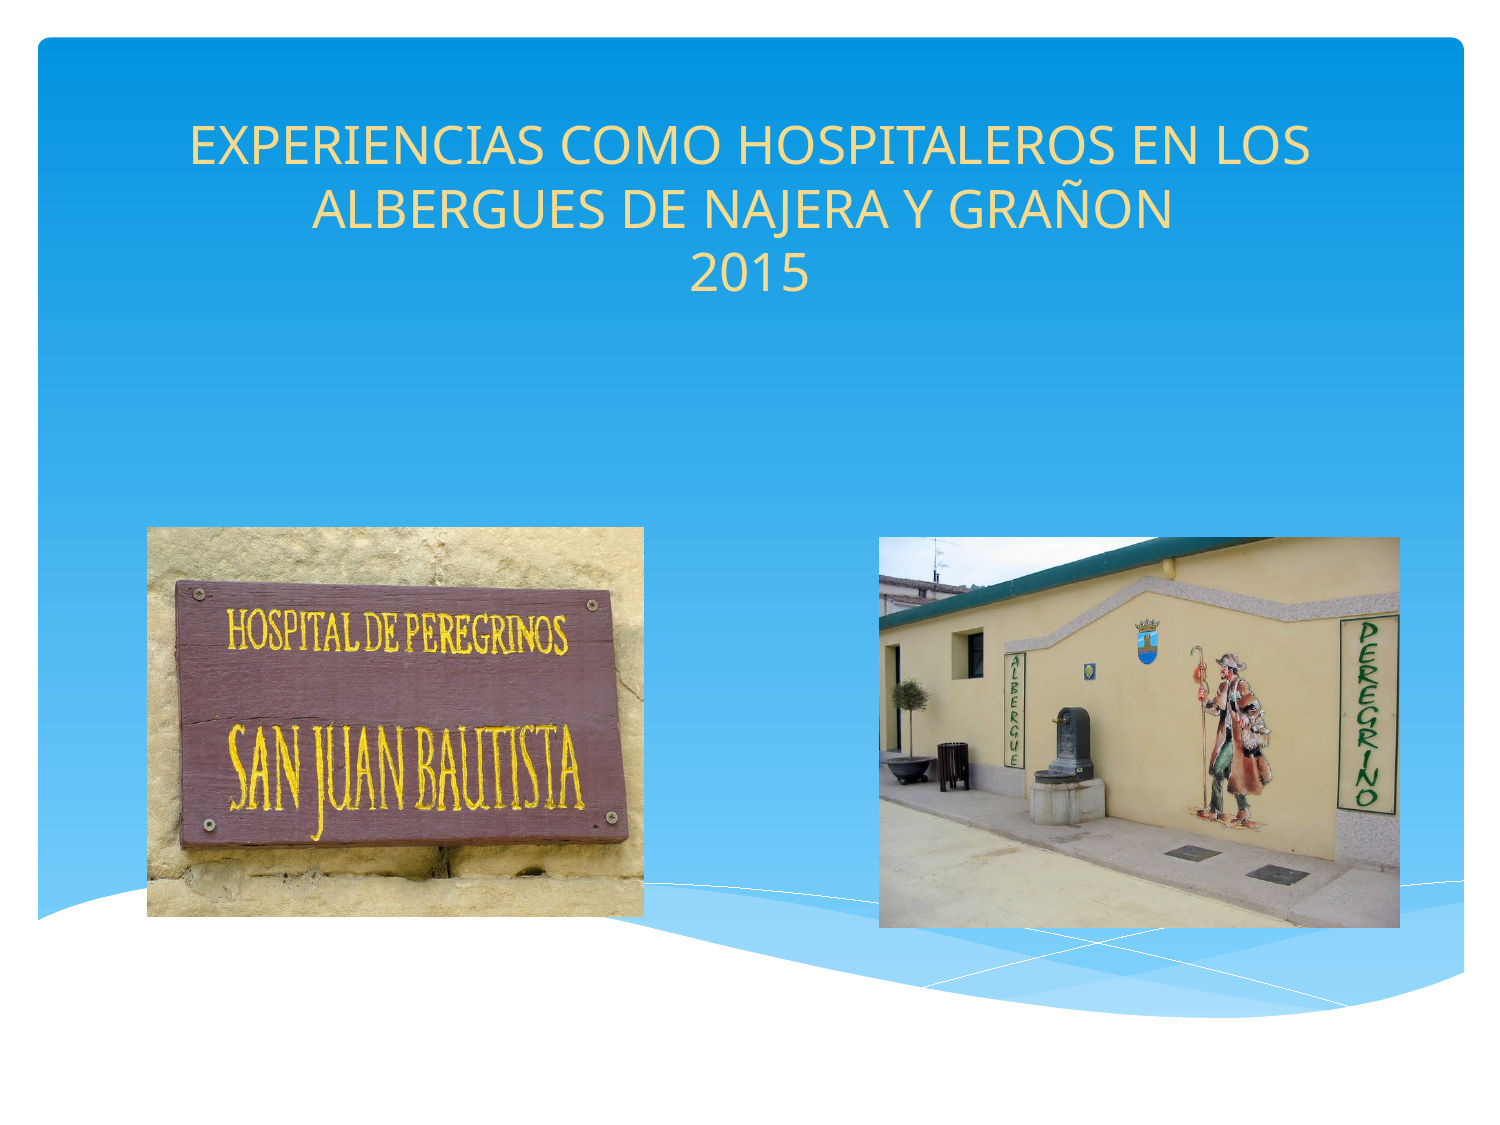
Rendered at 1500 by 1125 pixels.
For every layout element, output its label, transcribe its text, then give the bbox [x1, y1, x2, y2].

picture [879, 537, 1400, 929]
picture [147, 526, 644, 918]
title EXPERIENCIAS COMO HOSPITALEROS EN LOS ALBERGUES DE NAJERA Y GRAÑON 2015 [112, 101, 1388, 374]
